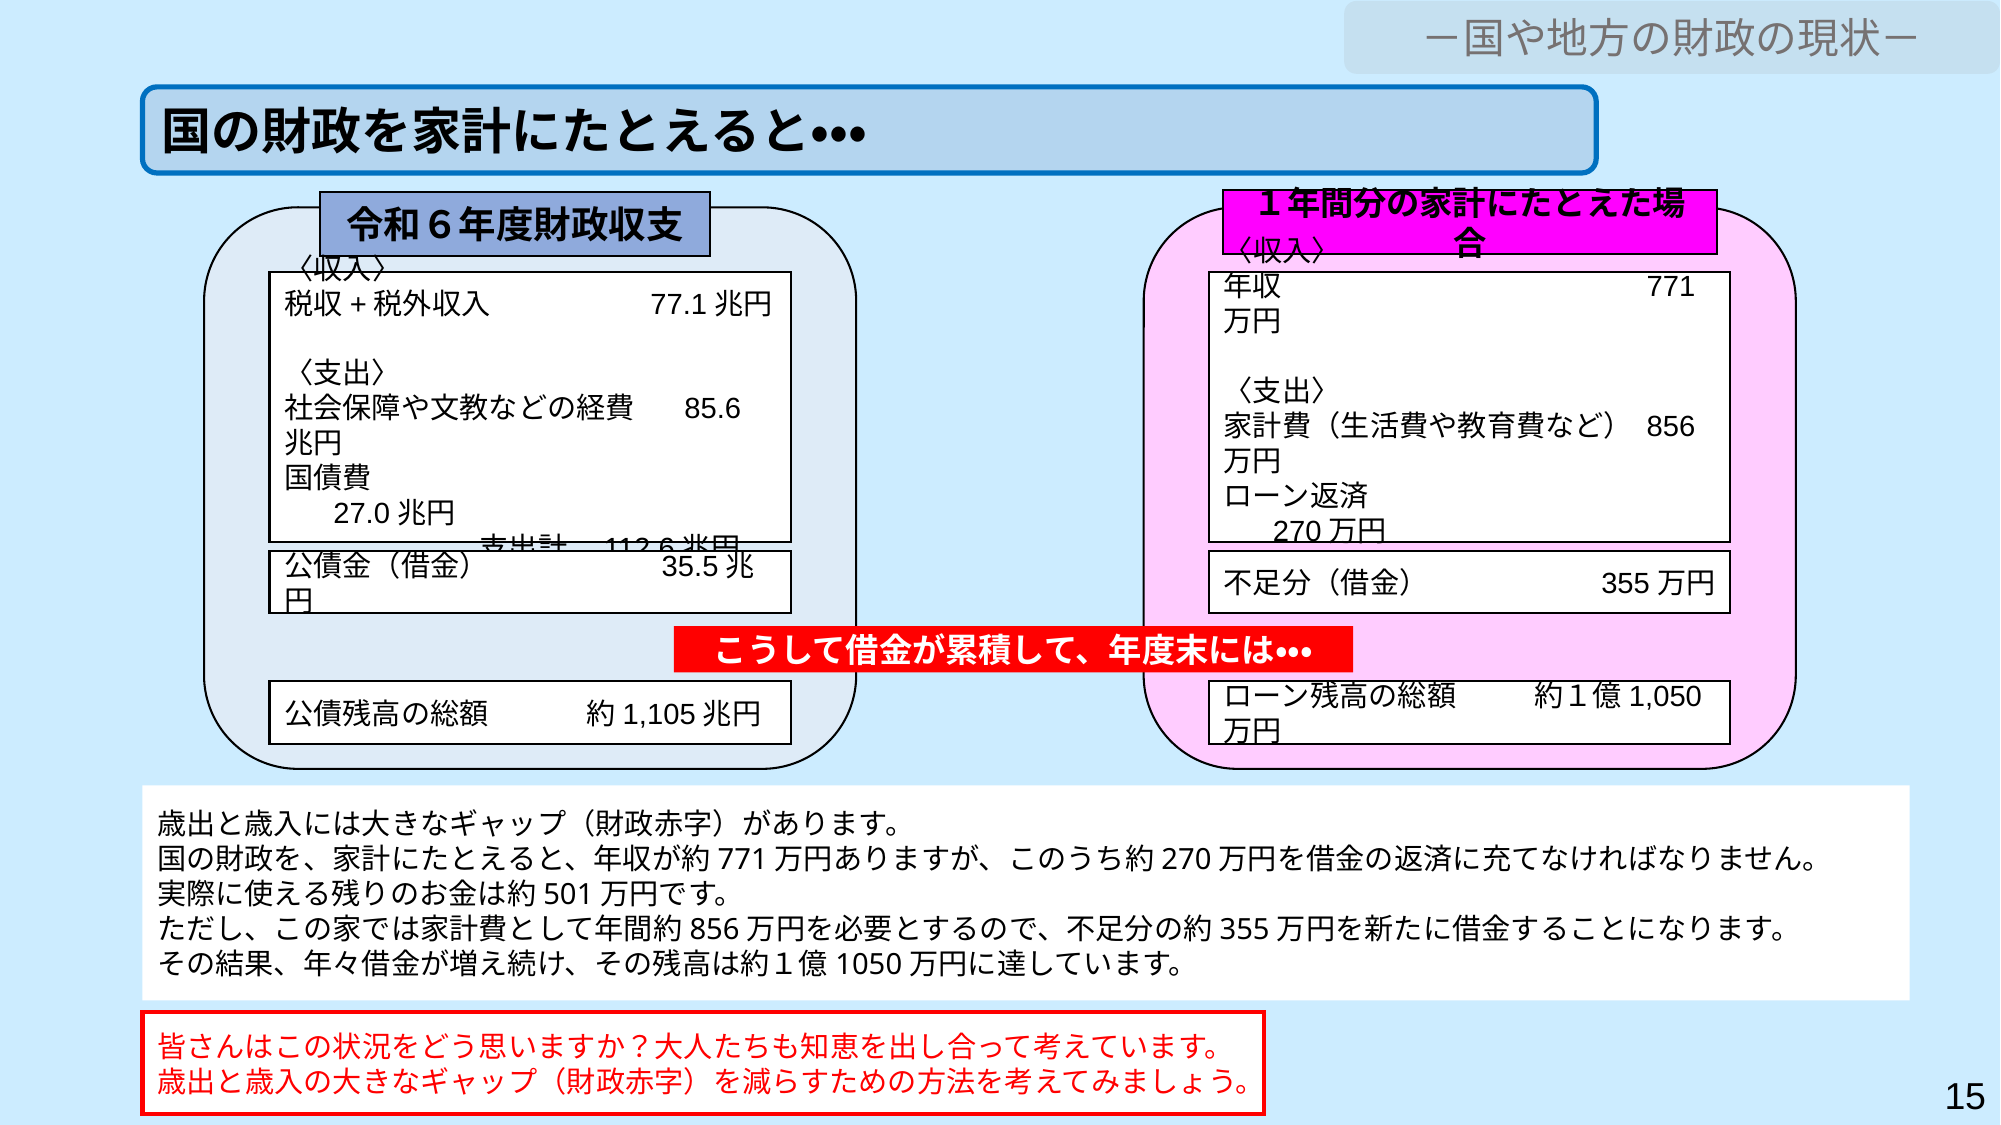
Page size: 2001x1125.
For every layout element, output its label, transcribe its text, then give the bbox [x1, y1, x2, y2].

text_box 皆さんはこの状況をどう思いますか？大人たちも知恵を出し合って考えています。 歳出と歳入の大きなギャップ（財政赤字）を減らすための方法を考えてみましょう。 [141, 1011, 1265, 1115]
text_box 歳出と歳入には大きなギャップ（財政赤字）があります。 国の財政を、家計にたとえると、年収が約771万円ありますが、このうち約270万円を借金の返済に充てなければなりません。 実際に使える残りのお金は約501万円です。 ただし、この家では家計費として年間約856万円を必要とするので、不足分の約355万円を新たに借金することになります。 その結果、年々借金が増え続け、その残高は約１億1050万円に達しています。 [141, 784, 1911, 1001]
text_box －国や地方の財政の現状－ [1343, 0, 2000, 75]
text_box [204, 189, 1796, 769]
text_box 国の財政を家計にたとえると・・・ [141, 85, 1598, 175]
text_box 15 [1929, 1064, 2000, 1125]
